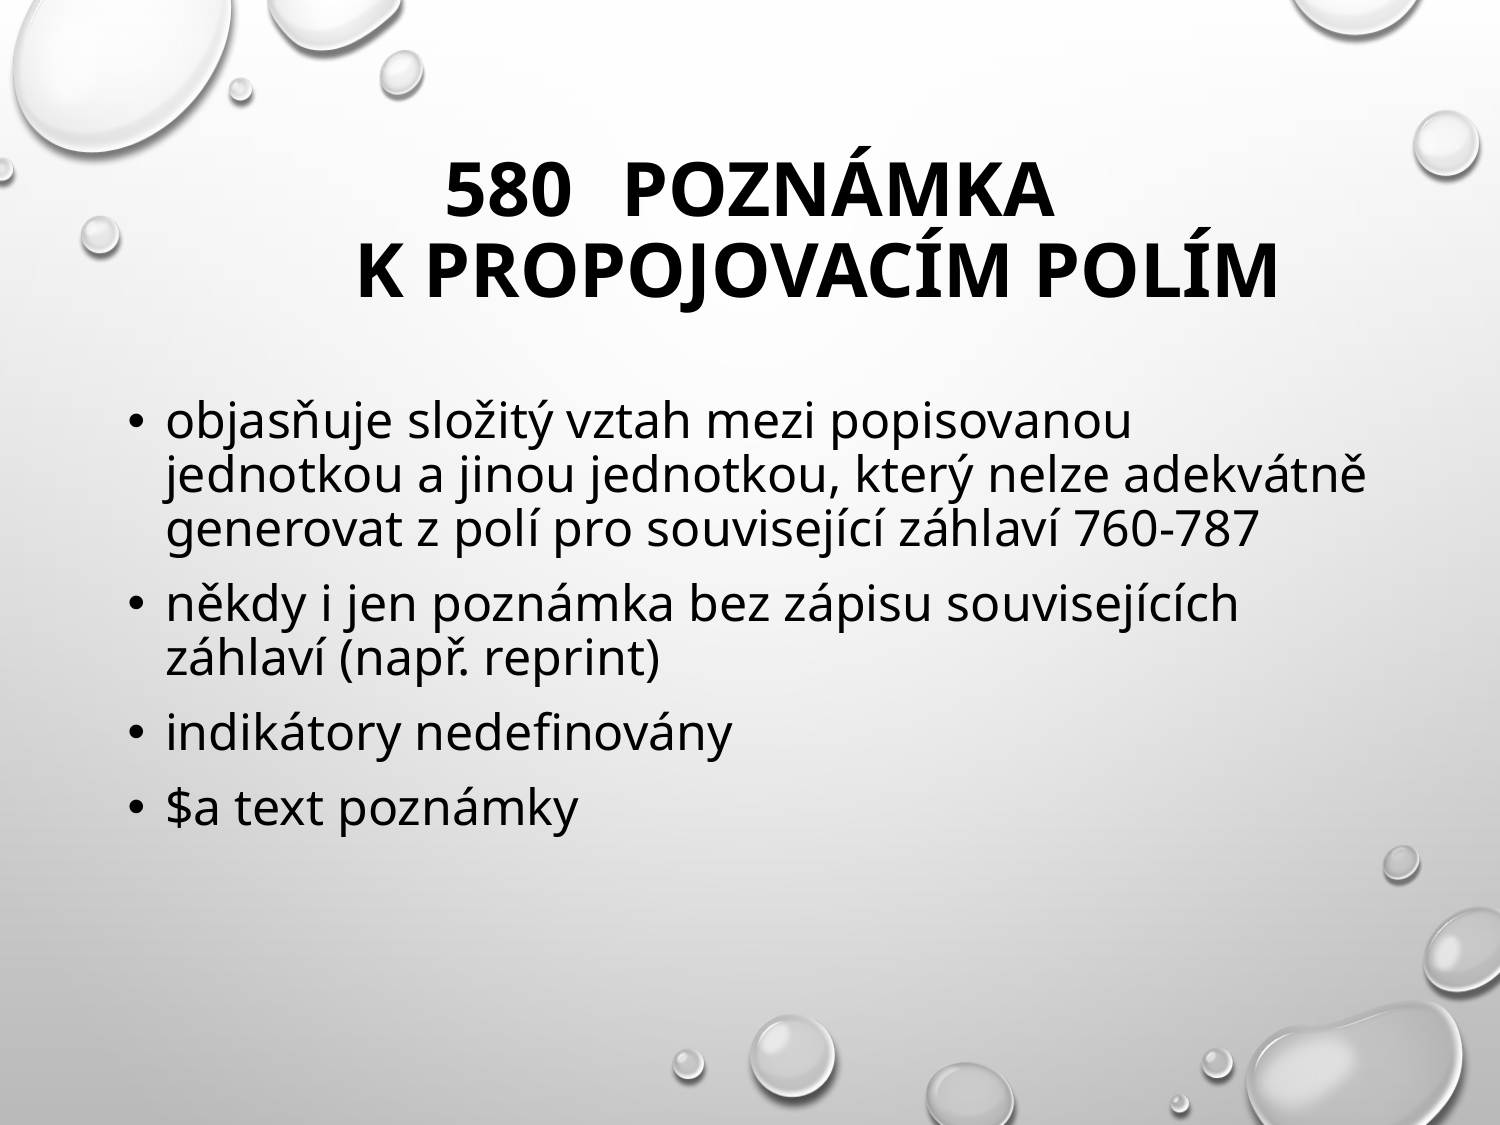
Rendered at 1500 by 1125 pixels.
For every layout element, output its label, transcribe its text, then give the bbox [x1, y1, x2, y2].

list objasňuje složitý vztah mezi popisovanou jednotkou a jinou jednotkou, který nelze adekvátně generovat z polí pro související záhlaví 760-787 někdy i jen poznámka bez zápisu souvisejících záhlaví (např. reprint) indikátory nedefinovány $a text poznámky [112, 388, 1388, 950]
picture [0, 0, 1500, 1125]
title Poznámka k propojovacím polím [112, 101, 1388, 364]
